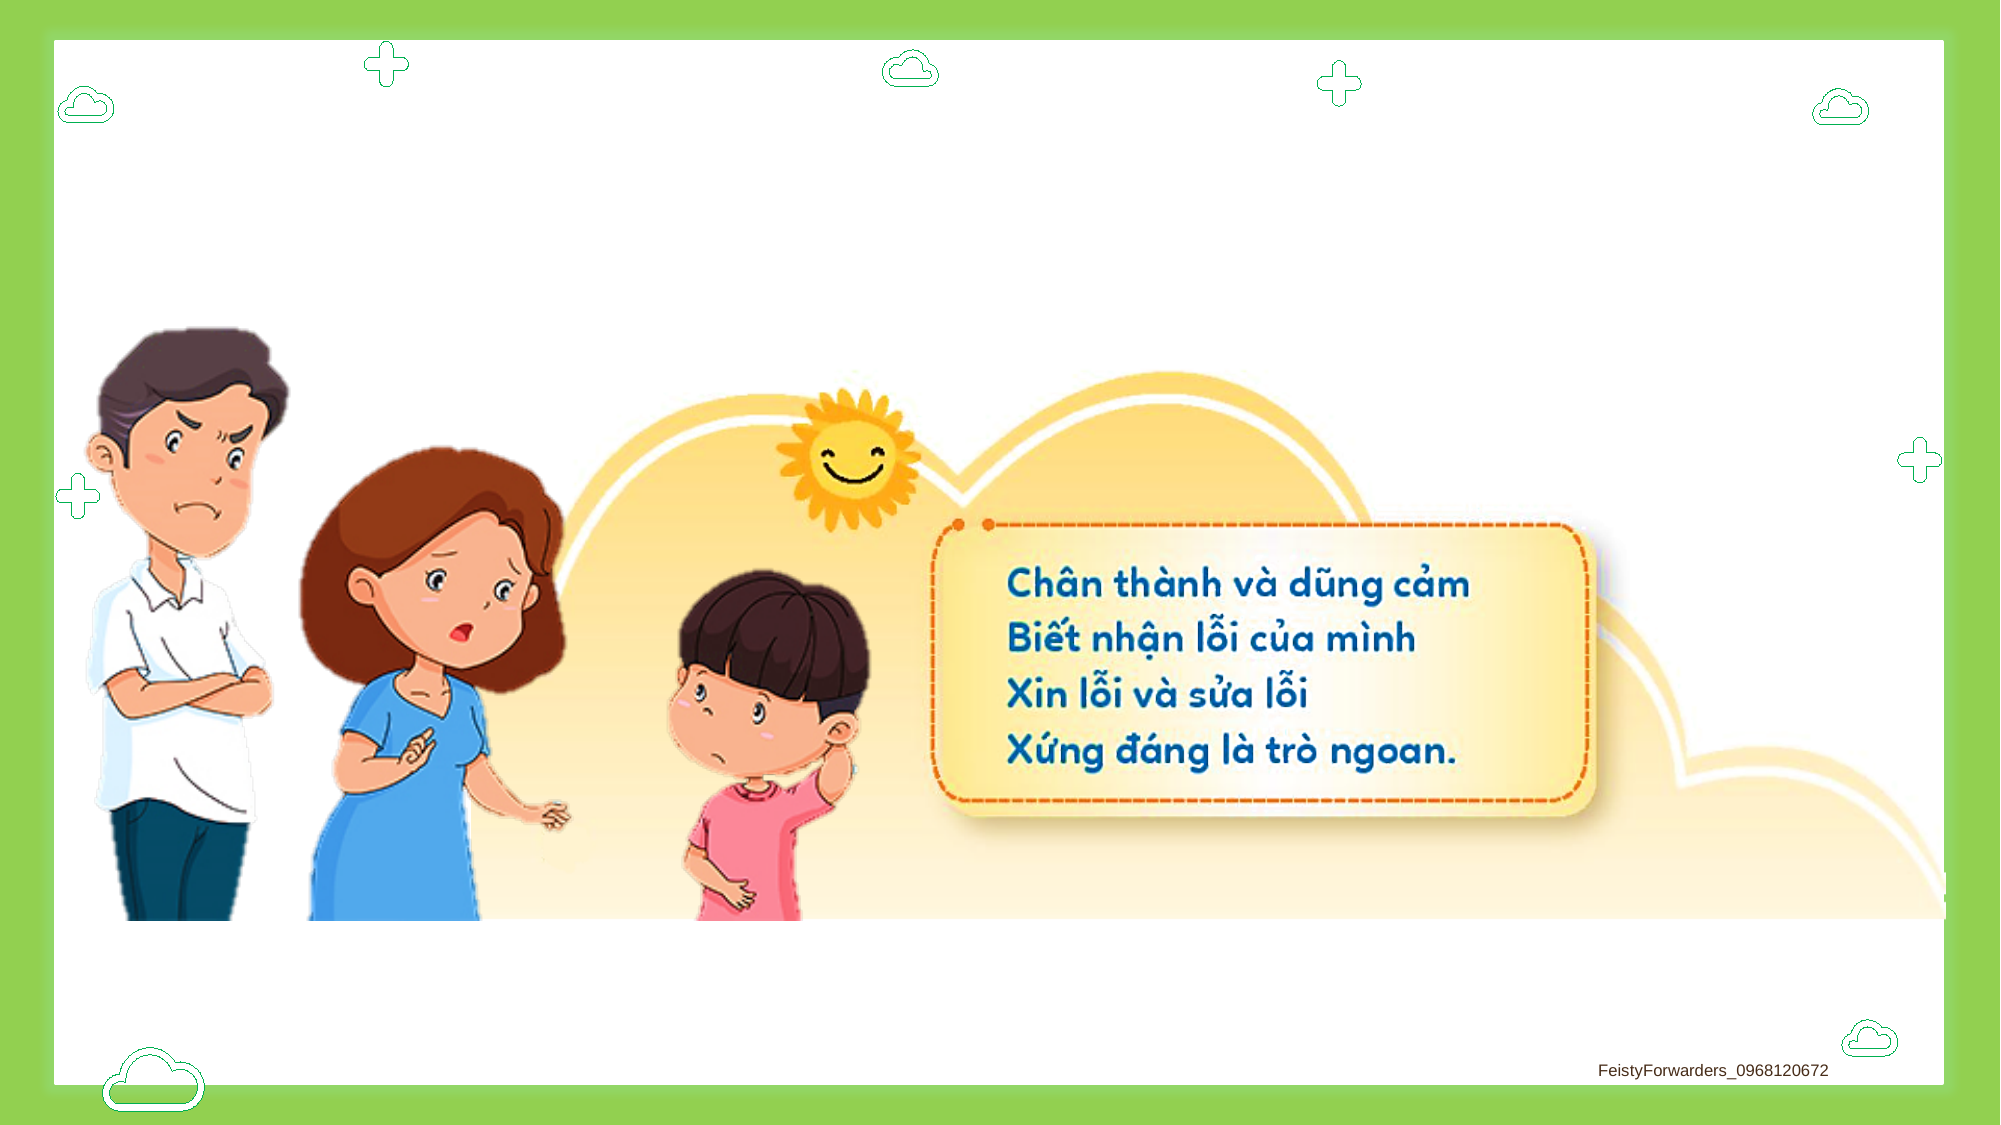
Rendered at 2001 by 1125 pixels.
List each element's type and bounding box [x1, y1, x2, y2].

picture [15, 252, 1947, 921]
